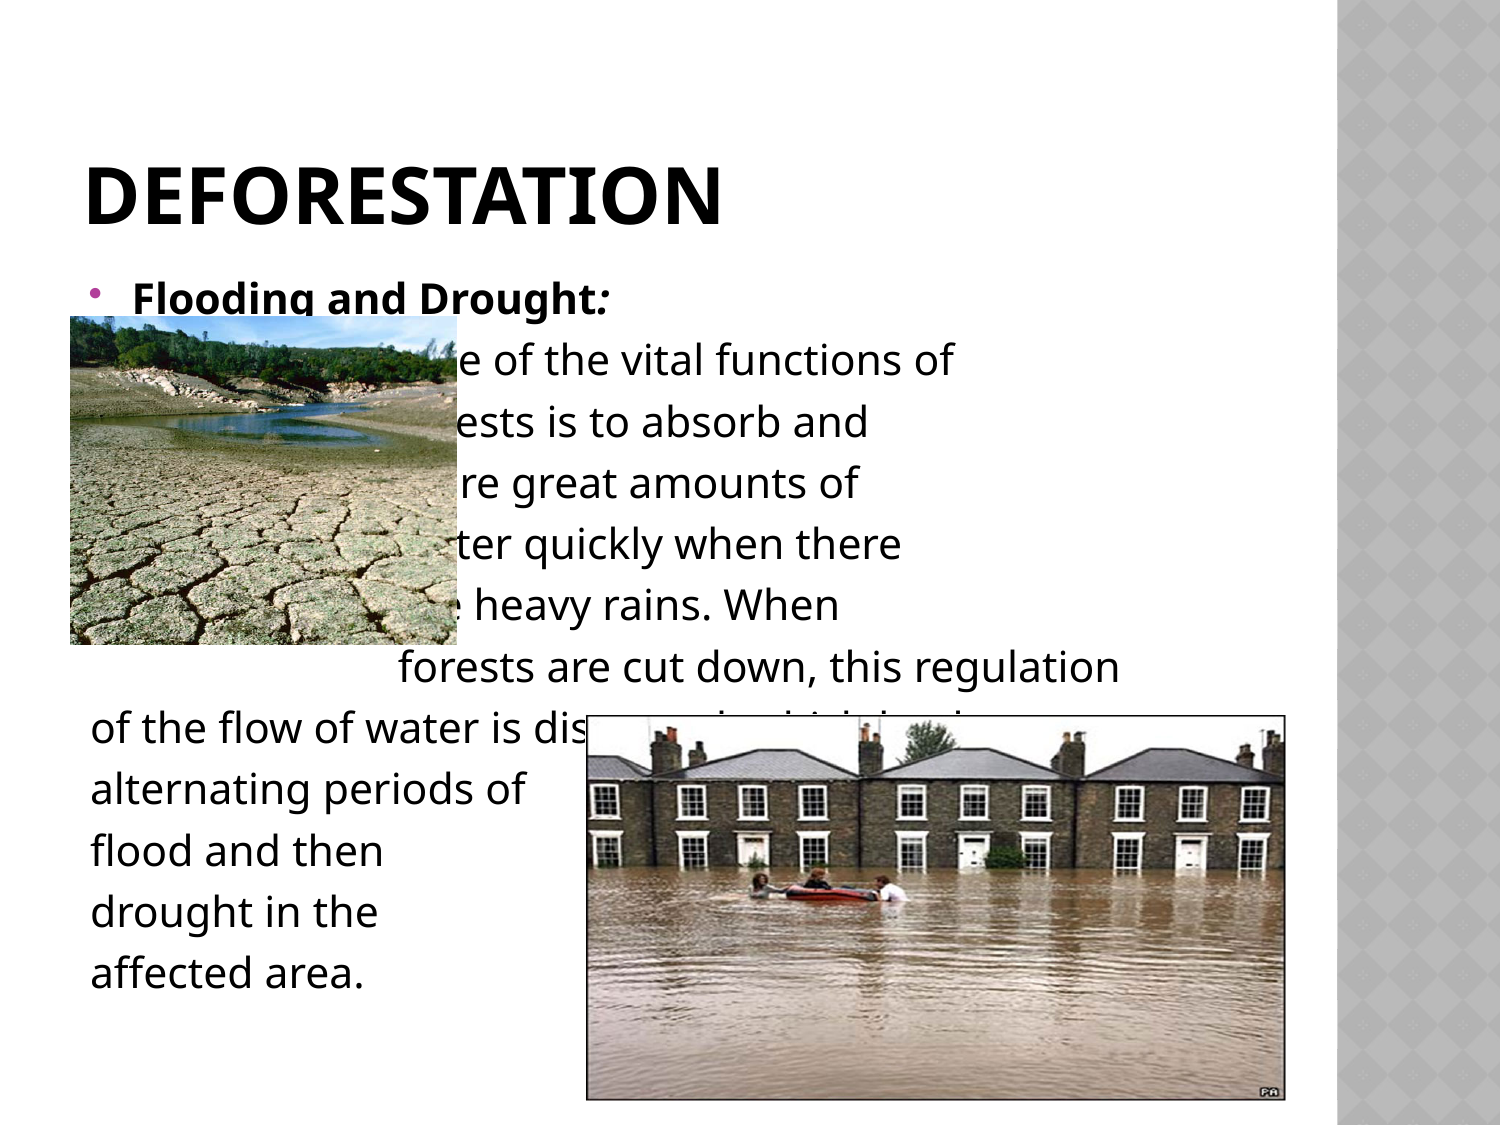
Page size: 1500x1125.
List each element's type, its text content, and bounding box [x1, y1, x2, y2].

picture [585, 714, 1287, 1101]
list Flooding and Drought: One of the vital functions of forests is to absorb and store great amounts of water quickly when there are heavy rains. When forests are cut down, this regulation of the flow of water is disrupted, which leads to alternating periods of flood and then drought in the affected area. [75, 264, 1263, 1060]
title deforestation [75, 52, 1263, 240]
picture [69, 315, 458, 645]
